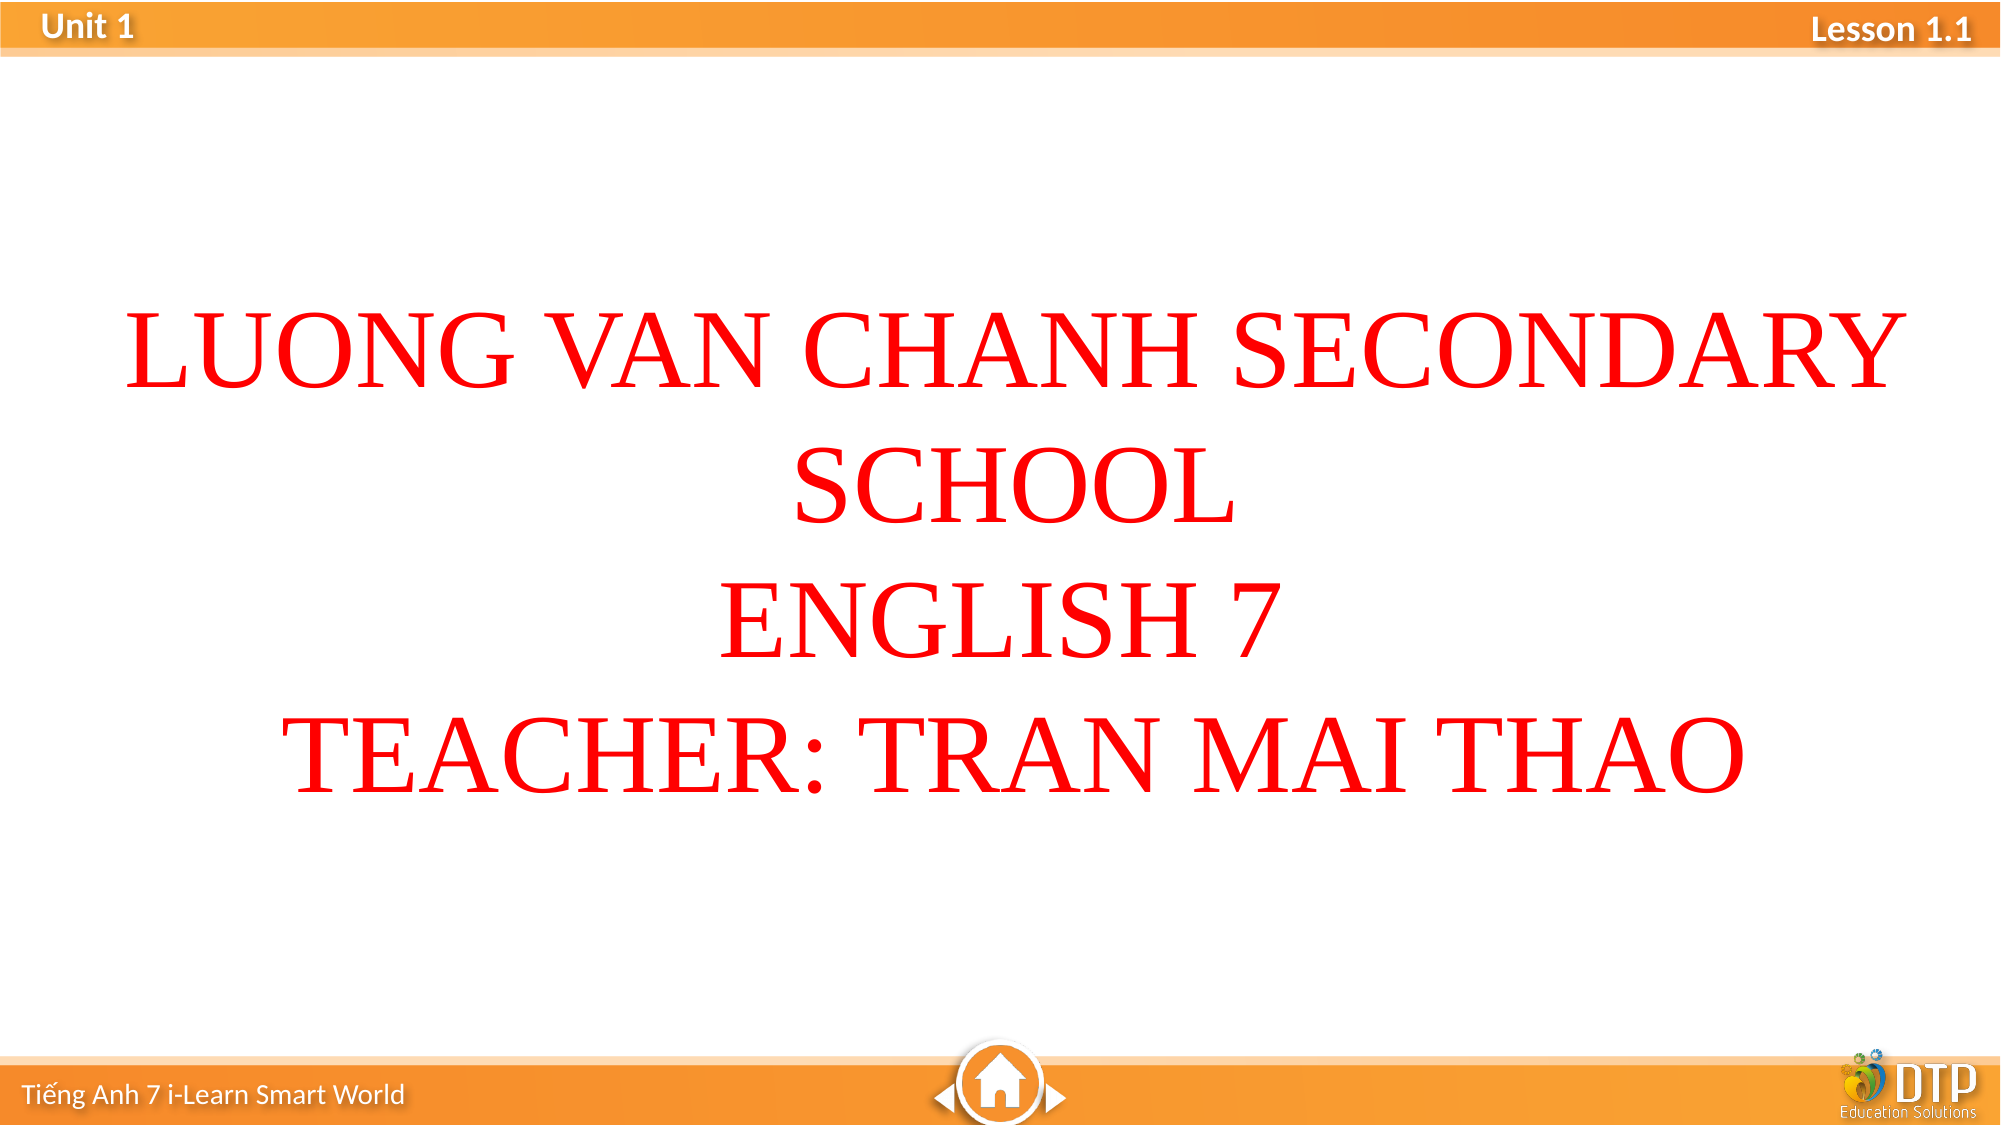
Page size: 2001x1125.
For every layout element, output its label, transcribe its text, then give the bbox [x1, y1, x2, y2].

picture [0, 2, 2001, 1125]
text_box LUONG VAN CHANH SECONDARY SCHOOL ENGLISH 7 TEACHER: TRAN MAI THAO [94, 268, 1938, 823]
